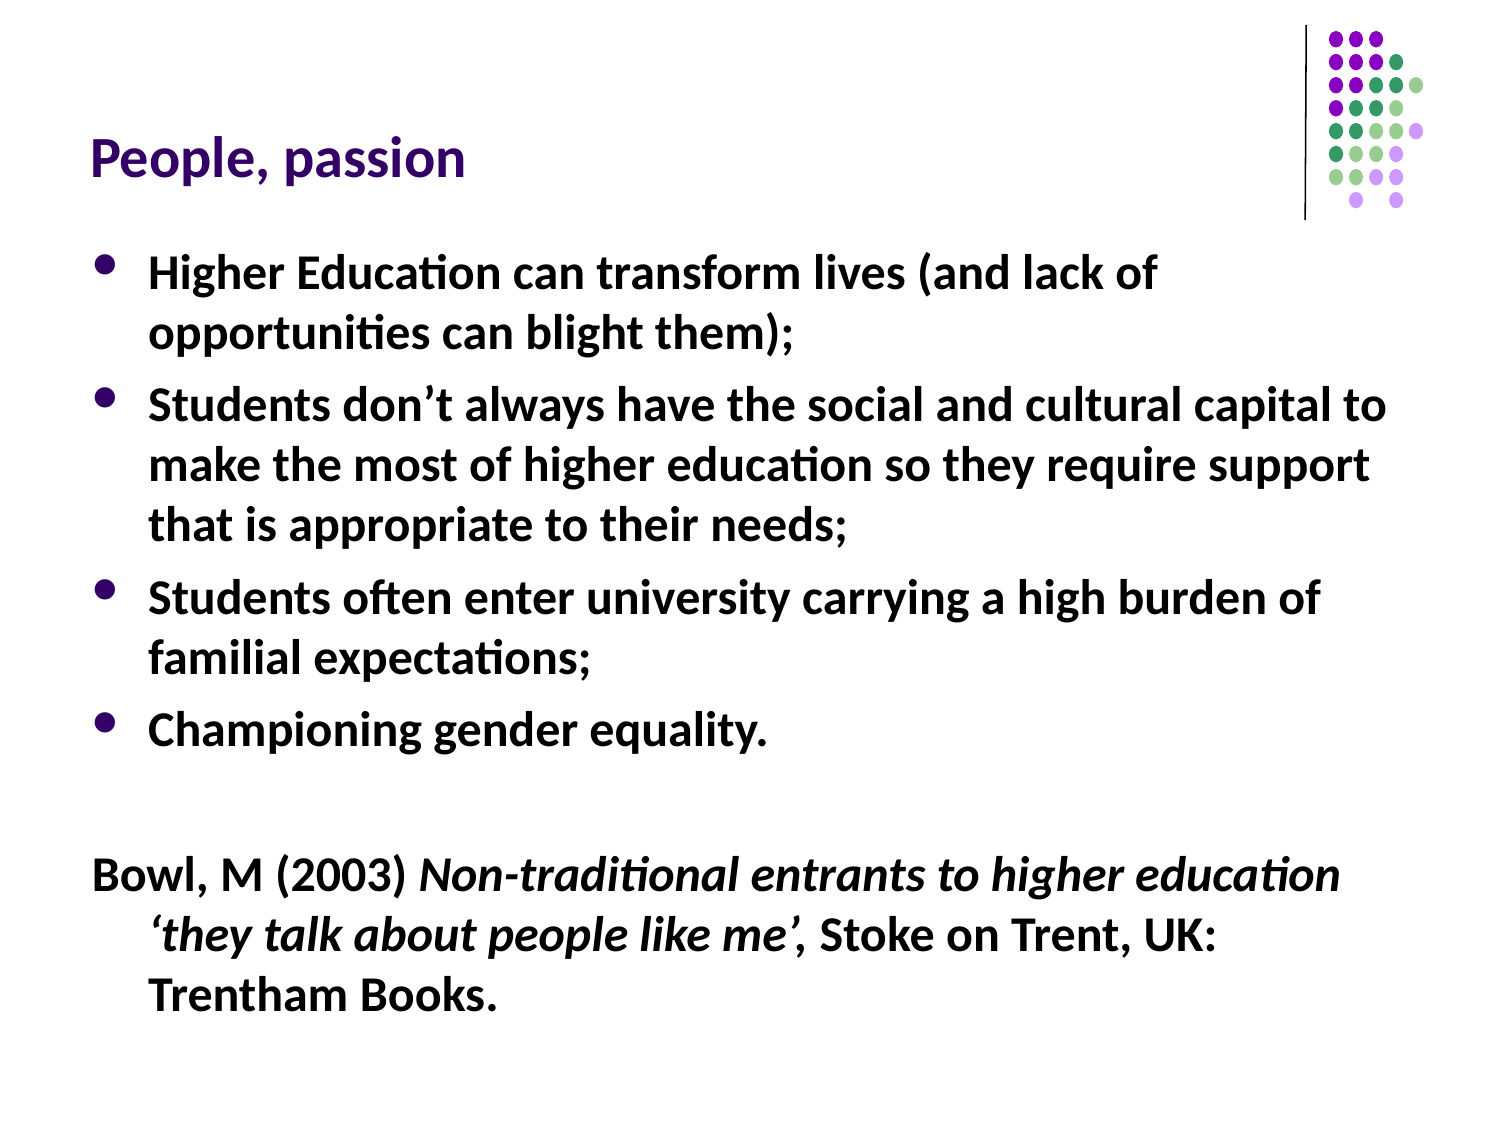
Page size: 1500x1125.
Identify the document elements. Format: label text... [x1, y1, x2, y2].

title People, passion [74, 19, 1313, 197]
list Higher Education can transform lives (and lack of opportunities can blight them); Students don’t always have the social and cultural capital to make the most of higher education so they require support that is appropriate to their needs; Students often enter university carrying a high burden of familial expectations; Championing gender equality. Bowl, M (2003) Non-traditional entrants to higher education ‘they talk about people like me’, Stoke on Trent, UK: Trentham Books. [76, 231, 1428, 1018]
